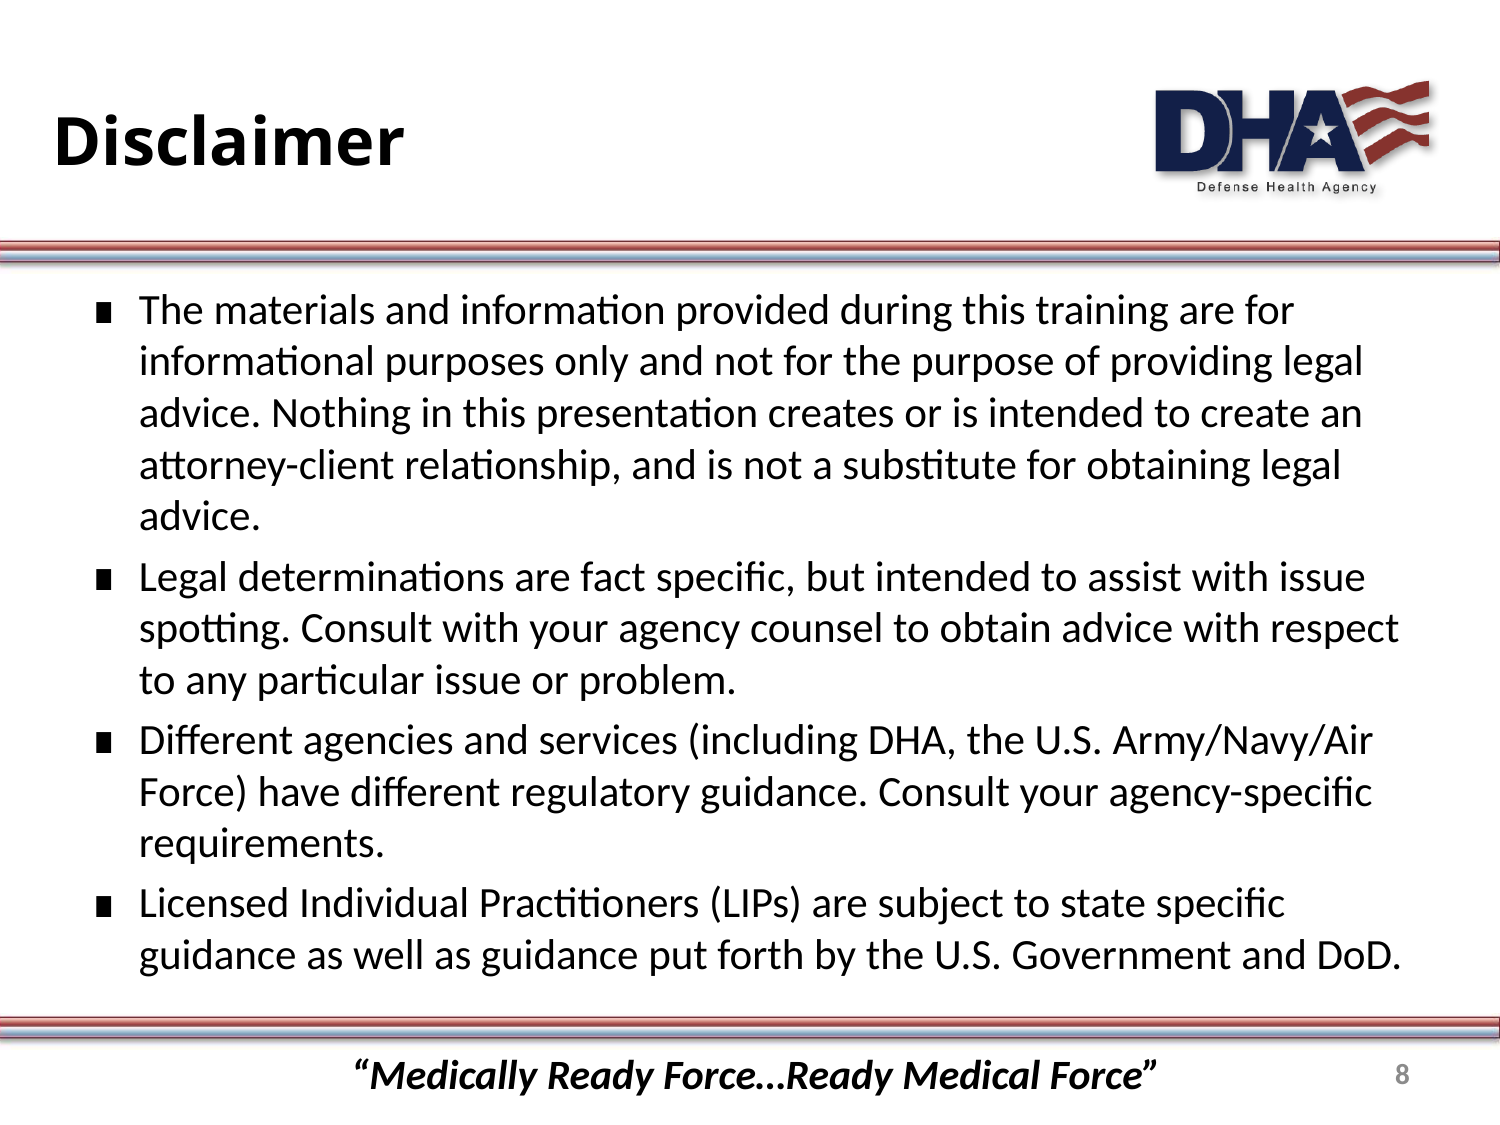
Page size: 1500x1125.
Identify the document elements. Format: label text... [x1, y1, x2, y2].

picture [1155, 80, 1429, 194]
picture [0, 237, 1500, 274]
footer “Medically Ready Force…Ready Medical Force” [287, 1042, 1225, 1103]
picture [0, 1013, 1500, 1050]
title Disclaimer [37, 45, 1150, 233]
slide_number 8 [1250, 1042, 1425, 1103]
list The materials and information provided during this training are for informational purposes only and not for the purpose of providing legal advice. Nothing in this presentation creates or is intended to create an attorney-client relationship, and is not a substitute for obtaining legal advice. Legal determinations are fact specific, but intended to assist with issue spotting. Consult with your agency counsel to obtain advice with respect to any particular issue or problem. Different agencies and services (including DHA, the U.S. Army/Navy/Air Force) have different regulatory guidance. Consult your agency-specific requirements. Licensed Individual Practitioners (LIPs) are subject to state specific guidance as well as guidance put forth by the U.S. Government and DoD. [75, 273, 1425, 1005]
